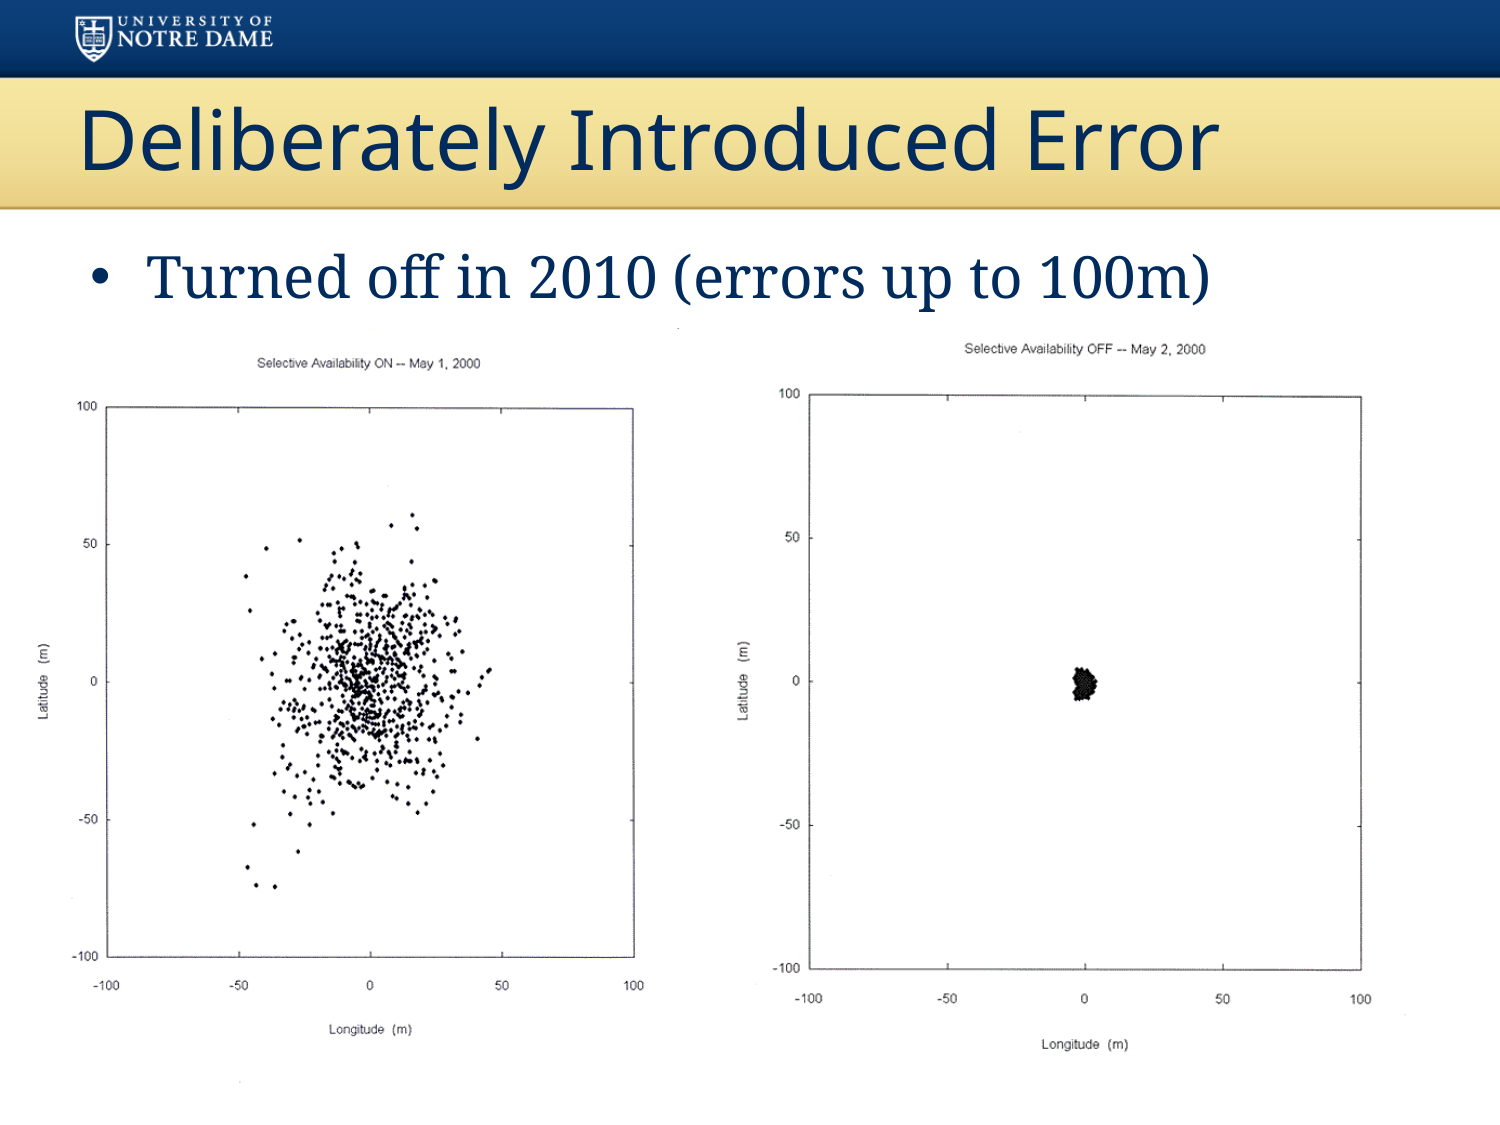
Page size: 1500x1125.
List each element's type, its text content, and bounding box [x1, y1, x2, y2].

title Deliberately Introduced Error [62, 62, 1425, 213]
picture [0, 0, 1500, 1125]
list Turned off in 2010 (errors up to 100m) [75, 232, 1425, 327]
